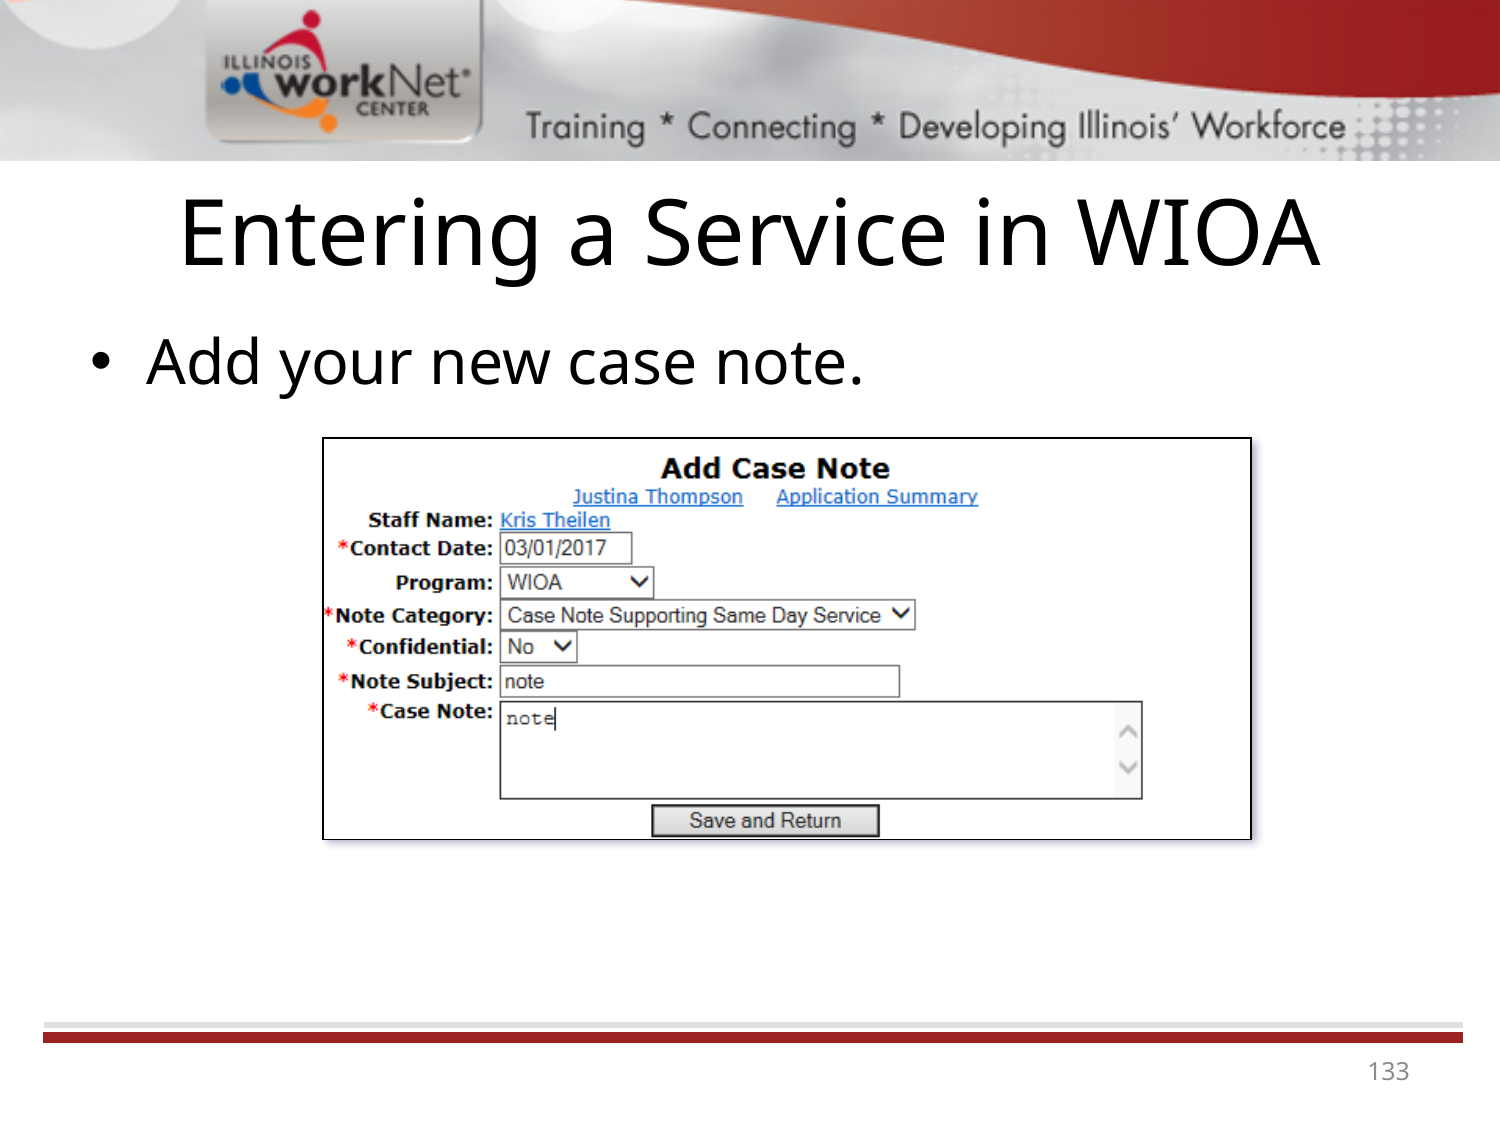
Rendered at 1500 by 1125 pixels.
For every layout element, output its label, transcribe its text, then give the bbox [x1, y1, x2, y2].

slide_number 133 [1074, 1042, 1425, 1103]
picture [0, 0, 1500, 161]
picture [323, 438, 1251, 839]
list Add your new case note. [75, 314, 1425, 1058]
title Entering a Service in WIOA [75, 135, 1425, 314]
